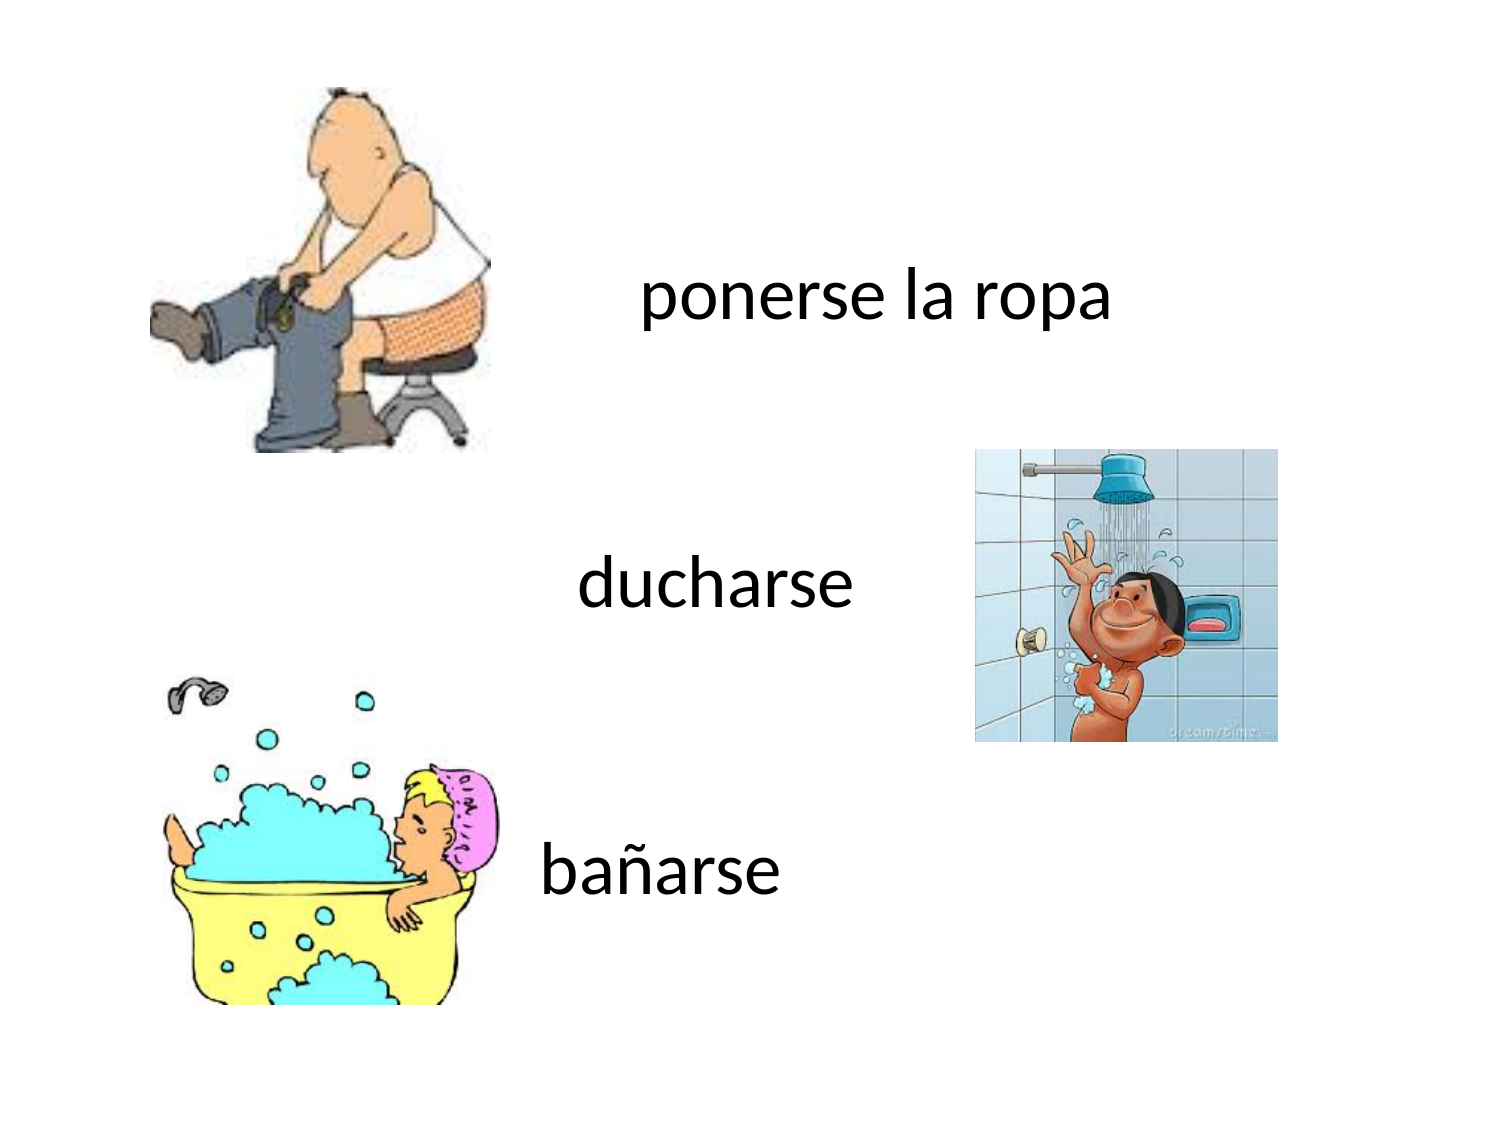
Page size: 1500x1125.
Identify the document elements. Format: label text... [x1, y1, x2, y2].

picture [974, 449, 1278, 742]
picture [149, 87, 492, 453]
text_box bañarse [524, 812, 988, 918]
text_box ducharse [562, 524, 925, 630]
picture [162, 674, 501, 1006]
text_box ponerse la ropa [624, 237, 1263, 343]
